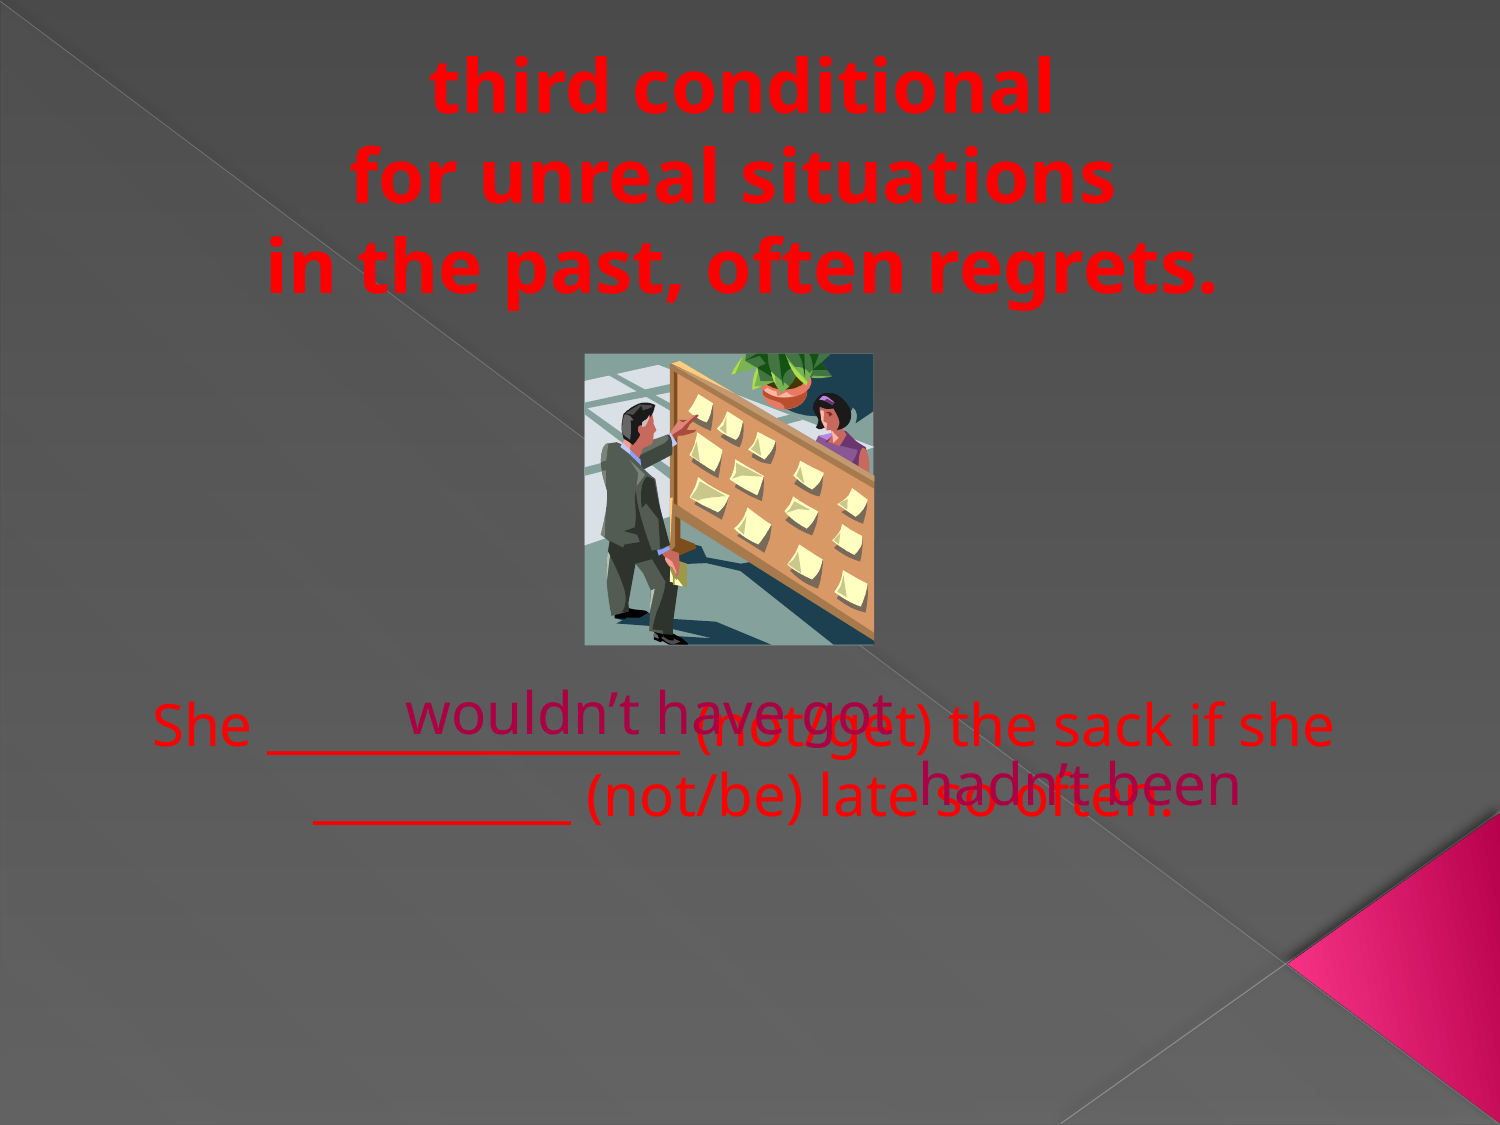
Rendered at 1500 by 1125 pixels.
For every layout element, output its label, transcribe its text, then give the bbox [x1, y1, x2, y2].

text_box third conditional for unreal situations in the past, often regrets. [250, 30, 1235, 316]
text_box hadn’t been [820, 739, 1341, 825]
text_box wouldn’t have got [277, 668, 1022, 754]
text_box She ________________ (not/get) the sack if she __________ (not/be) late so often. [53, 680, 1436, 836]
picture [584, 349, 879, 650]
